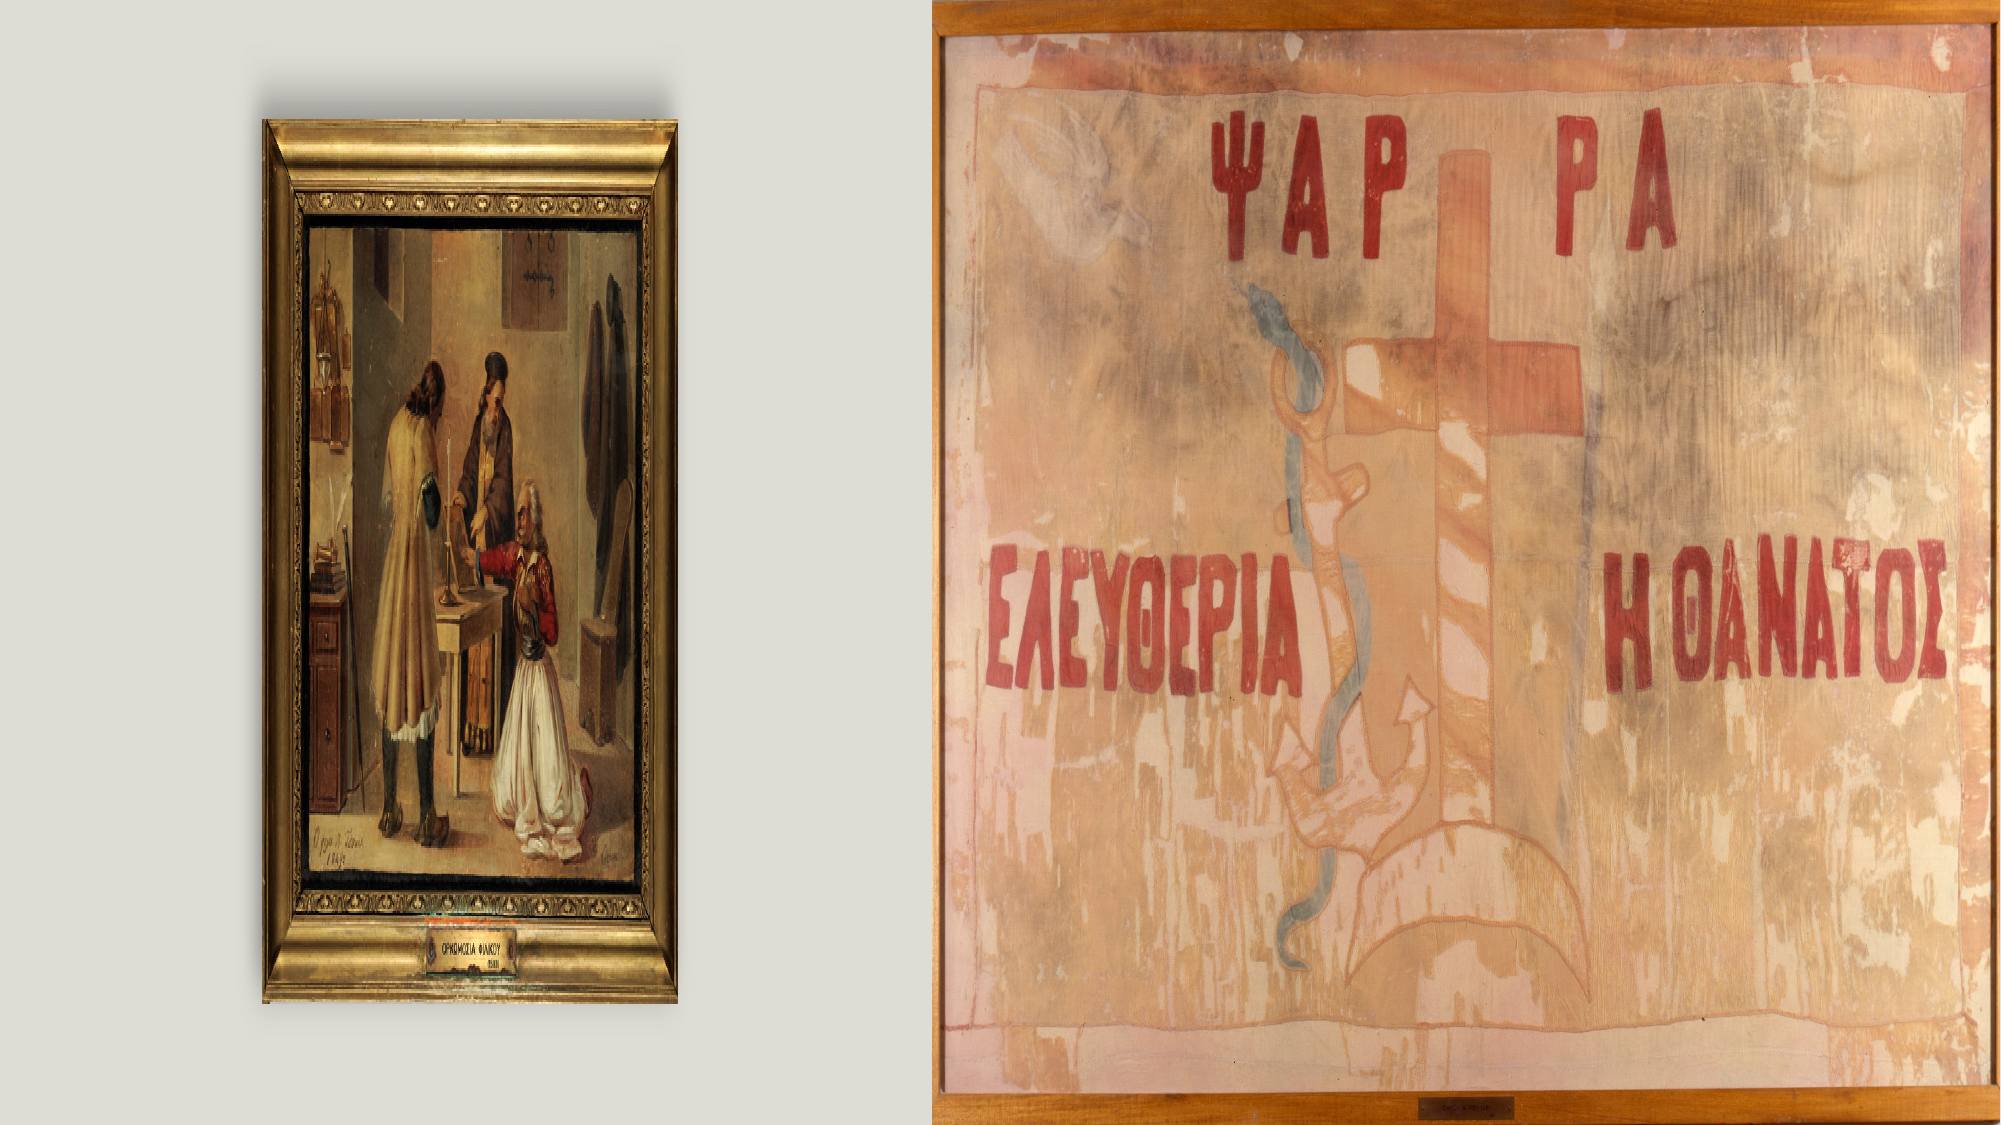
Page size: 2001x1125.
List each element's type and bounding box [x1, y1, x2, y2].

list [0, 0, 931, 1125]
list [931, 0, 2000, 1125]
